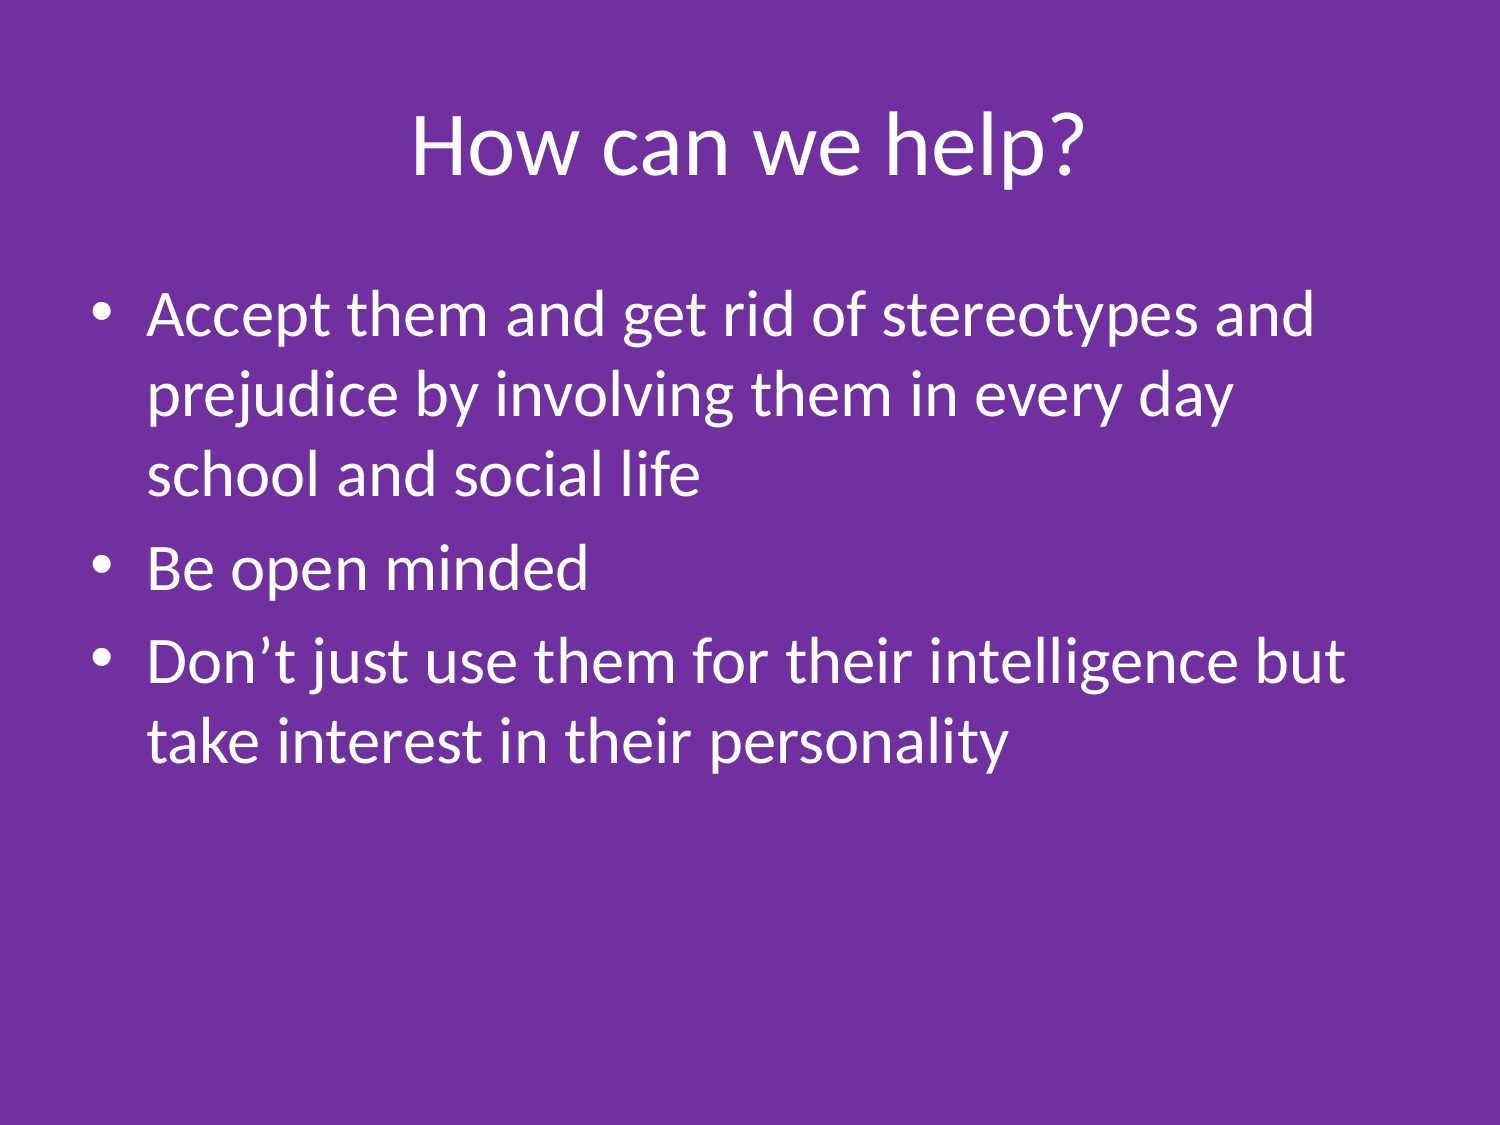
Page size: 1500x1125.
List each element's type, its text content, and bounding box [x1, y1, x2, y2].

title How can we help? [75, 45, 1425, 233]
list Accept them and get rid of stereotypes and prejudice by involving them in every day school and social life Be open minded Don’t just use them for their intelligence but take interest in their personality [75, 262, 1425, 1005]
